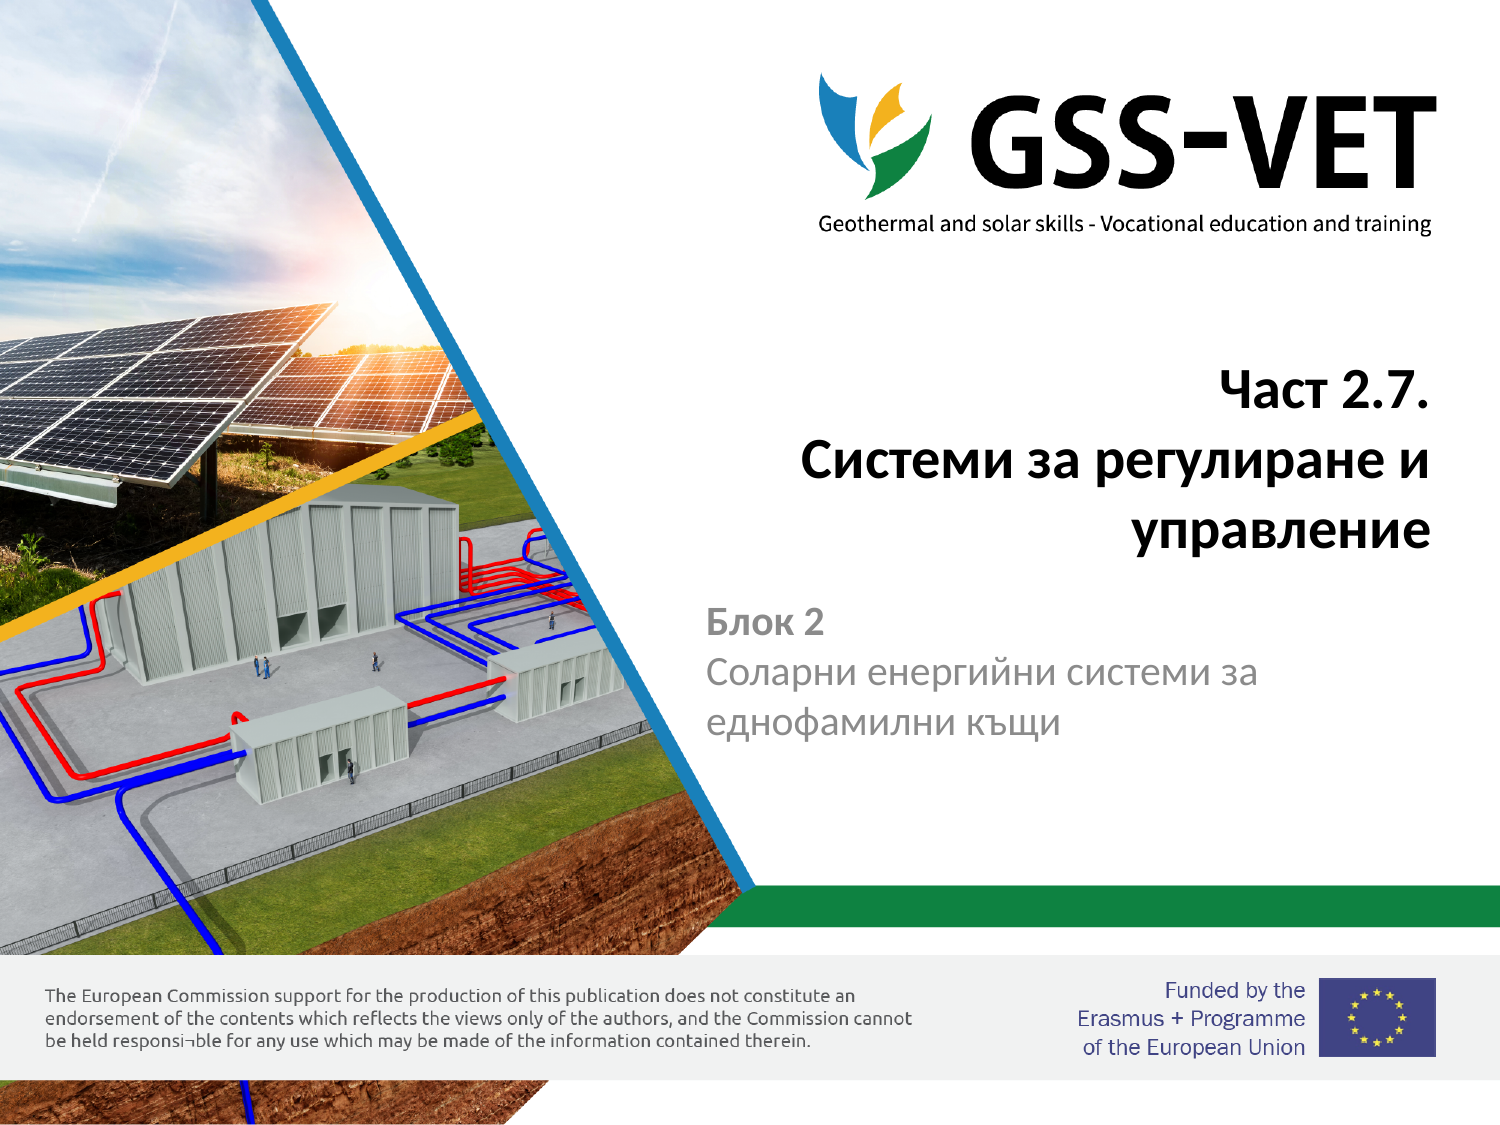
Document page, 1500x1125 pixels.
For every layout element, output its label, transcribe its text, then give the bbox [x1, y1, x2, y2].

picture [0, 0, 1500, 1125]
subtitle Блок 2 Соларни енергийни системи за еднофамилни къщи [690, 586, 1500, 874]
title Част 2.7. Системи за регулиране и управление [655, 326, 1447, 568]
